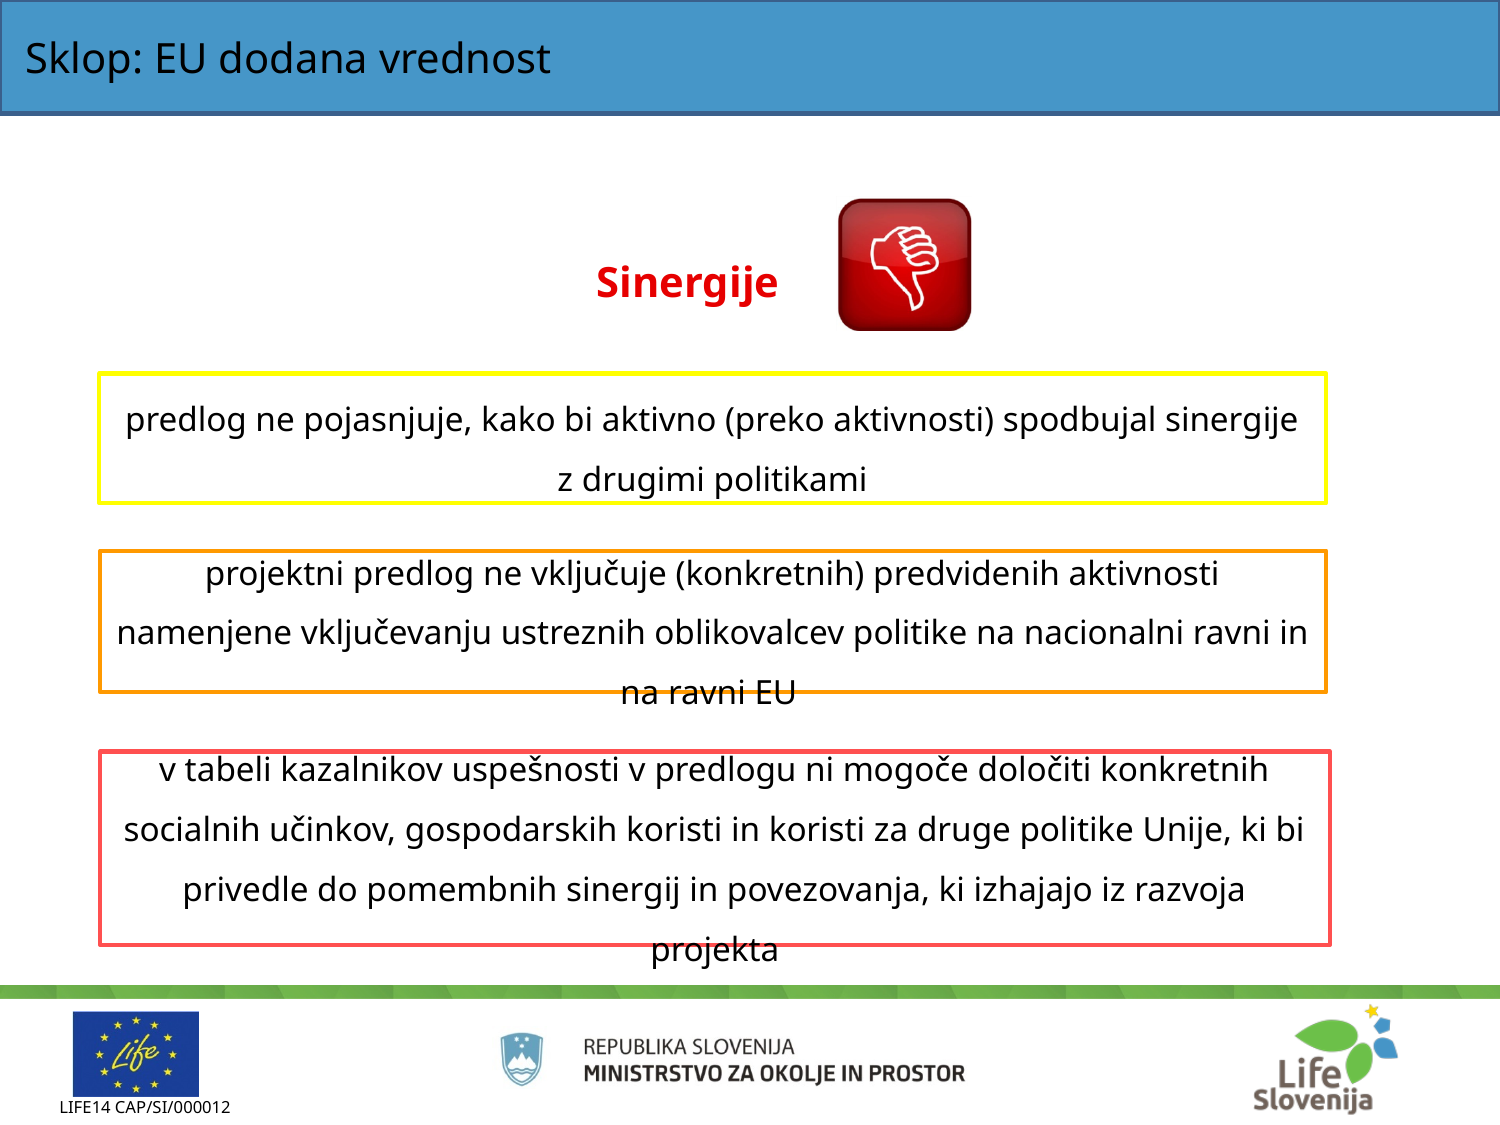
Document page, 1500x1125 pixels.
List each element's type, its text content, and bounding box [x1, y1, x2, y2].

picture [0, 984, 1500, 999]
picture [491, 1026, 972, 1090]
picture [1249, 1000, 1404, 1119]
picture [836, 196, 972, 331]
text_box Sklop: EU dodana vrednost [0, 0, 1500, 116]
text_box Sinergije [581, 223, 806, 313]
text_box predlog ne pojasnjuje, kako bi aktivno (preko aktivnosti) spodbujal sinergije z drugimi politikami [97, 371, 1328, 505]
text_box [44, 1011, 255, 1125]
text_box v tabeli kazalnikov uspešnosti v predlogu ni mogoče določiti konkretnih socialnih učinkov, gospodarskih koristi in koristi za druge politike Unije, ki bi privedle do pomembnih sinergij in povezovanja, ki izhajajo iz razvoja projekta [98, 749, 1332, 947]
text_box projektni predlog ne vključuje (konkretnih) predvidenih aktivnosti namenjene vključevanju ustreznih oblikovalcev politike na nacionalni ravni in na ravni EU [98, 549, 1328, 694]
